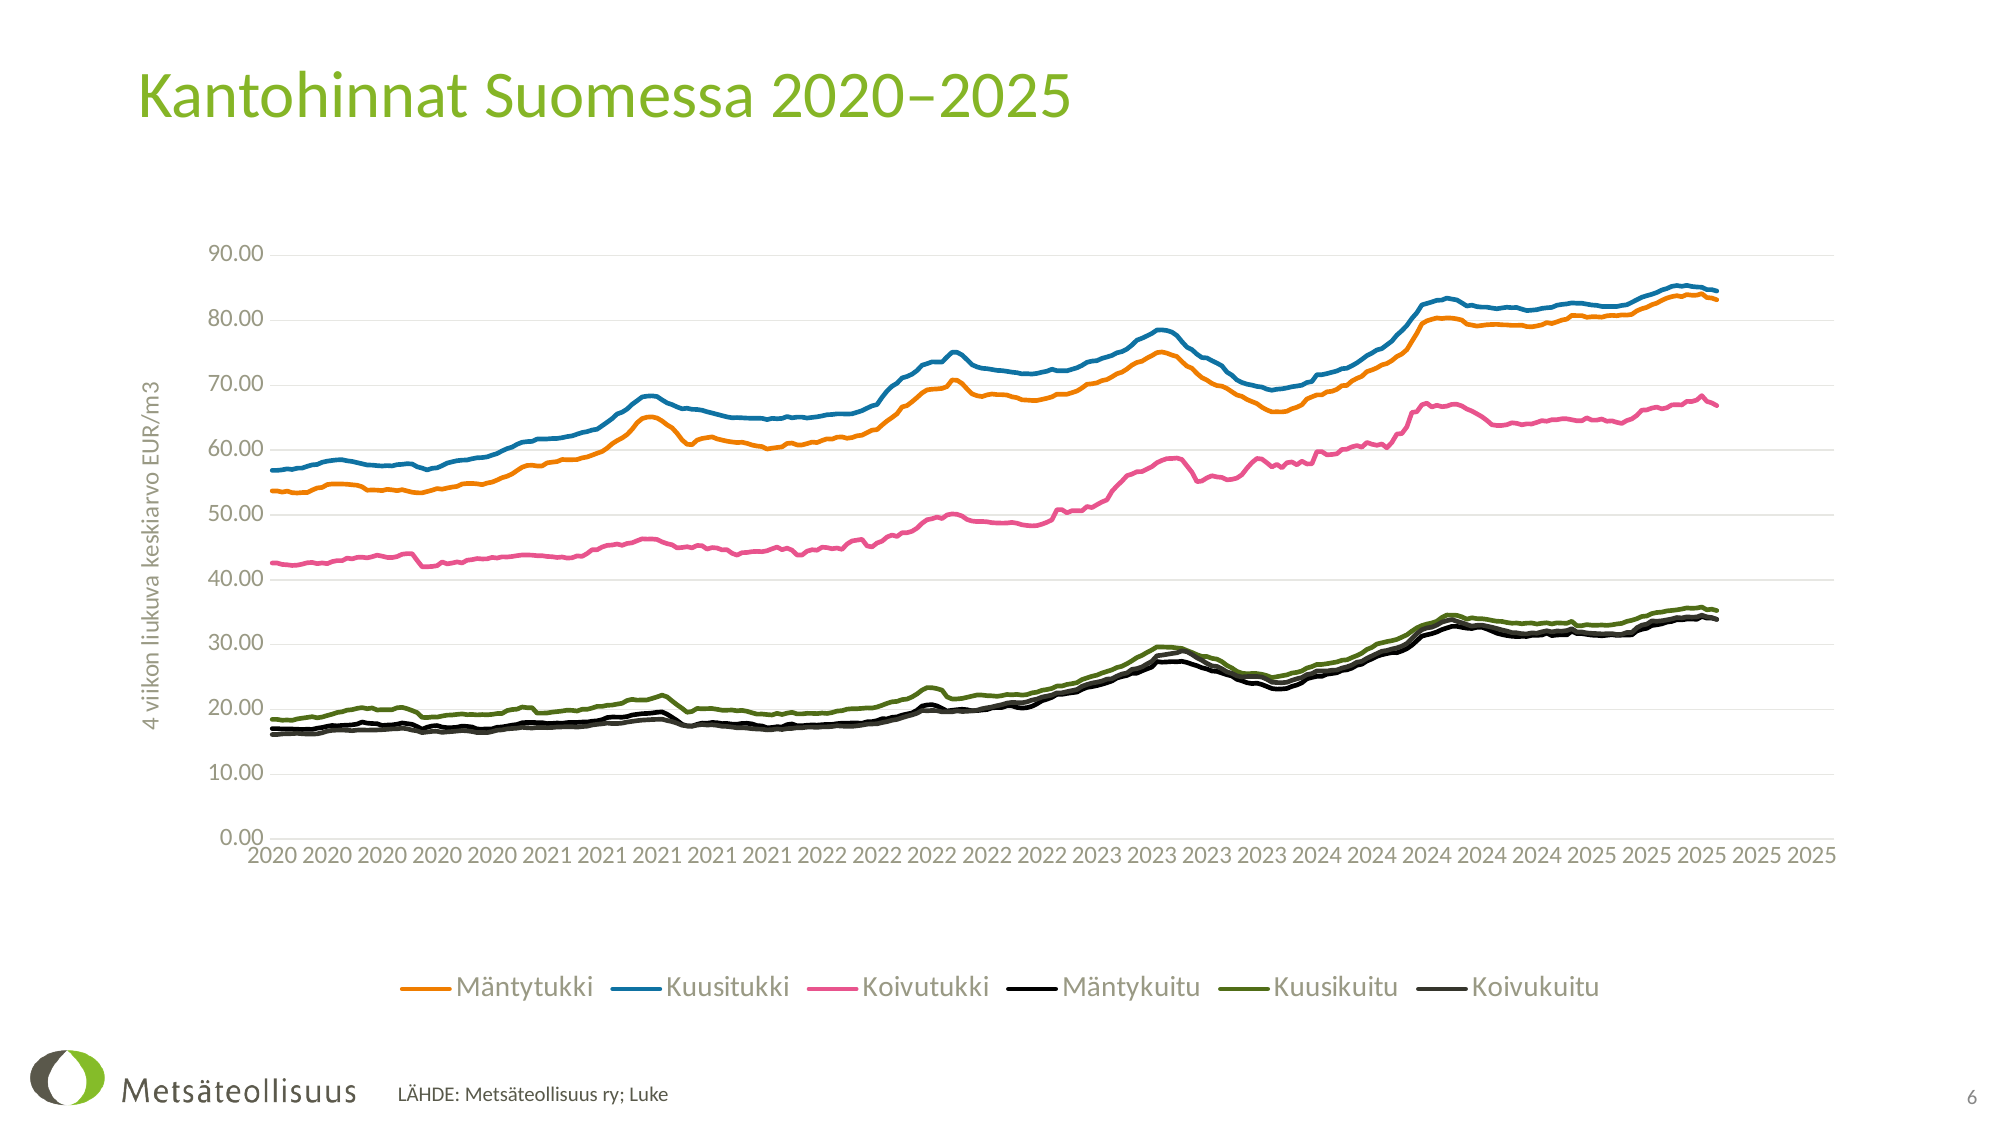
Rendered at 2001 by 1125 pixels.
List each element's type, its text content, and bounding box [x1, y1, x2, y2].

picture [29, 1049, 356, 1106]
slide_number 6 [1898, 1085, 1978, 1114]
title Kantohinnat Suomessa 2020–2025 [123, 59, 1877, 207]
chart [124, 235, 1878, 1011]
